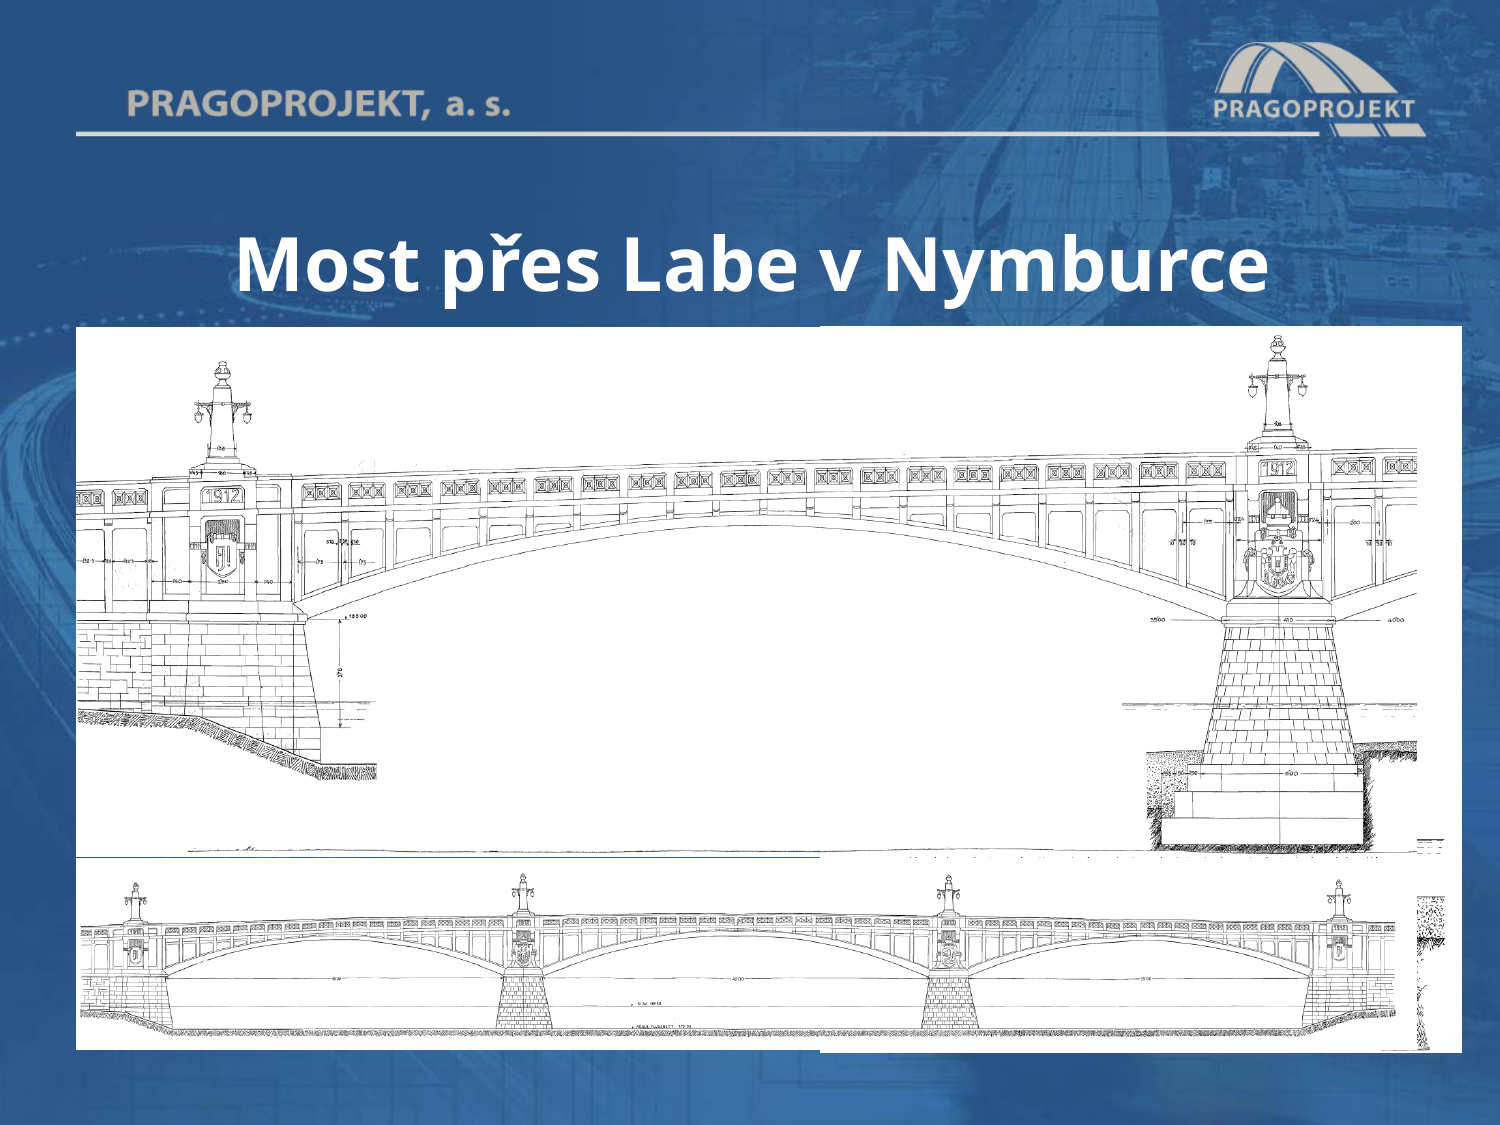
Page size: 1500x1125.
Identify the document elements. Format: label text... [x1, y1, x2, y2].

picture [0, 0, 1500, 1125]
text_box Most přes Labe v Nymburce [85, 208, 1421, 314]
